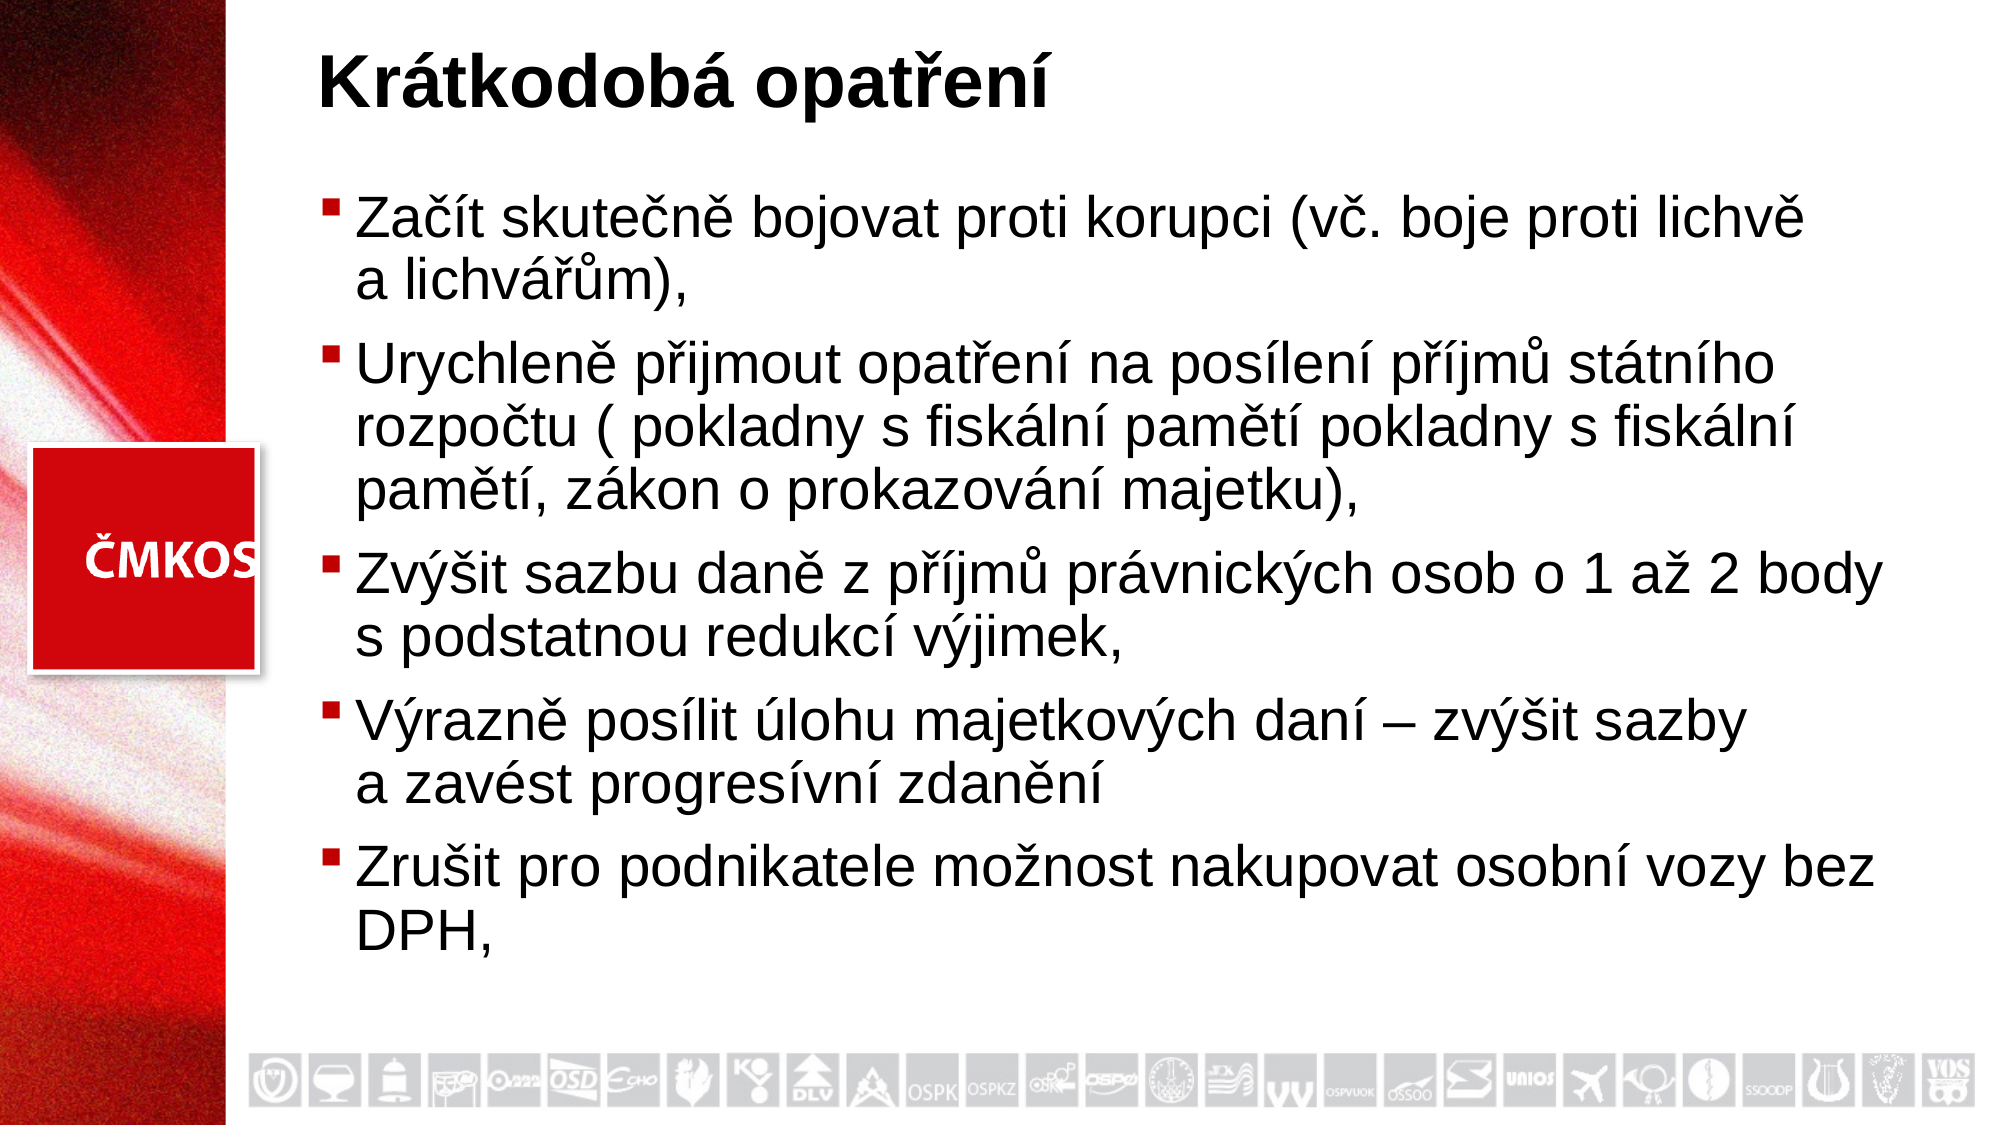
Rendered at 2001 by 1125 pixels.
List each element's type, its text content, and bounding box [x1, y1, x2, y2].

picture [248, 1052, 1975, 1110]
list Začít skutečně bojovat proti korupci (vč. boje proti lichvě a lichvářům), Urychleně přijmout opatření na posílení příjmů státního rozpočtu ( pokladny s fiskální pamětí pokladny s fiskální pamětí, zákon o prokazování majetku), Zvýšit sazbu daně z příjmů právnických osob o 1 až 2 body s podstatnou redukcí výjimek, Výrazně posílit úlohu majetkových daní – zvýšit sazby a zavést progresívní zdanění Zrušit pro podnikatele možnost nakupovat osobní vozy bez DPH, [302, 178, 1967, 1014]
picture [0, 0, 276, 1125]
title Krátkodobá opatření [302, 15, 1967, 151]
